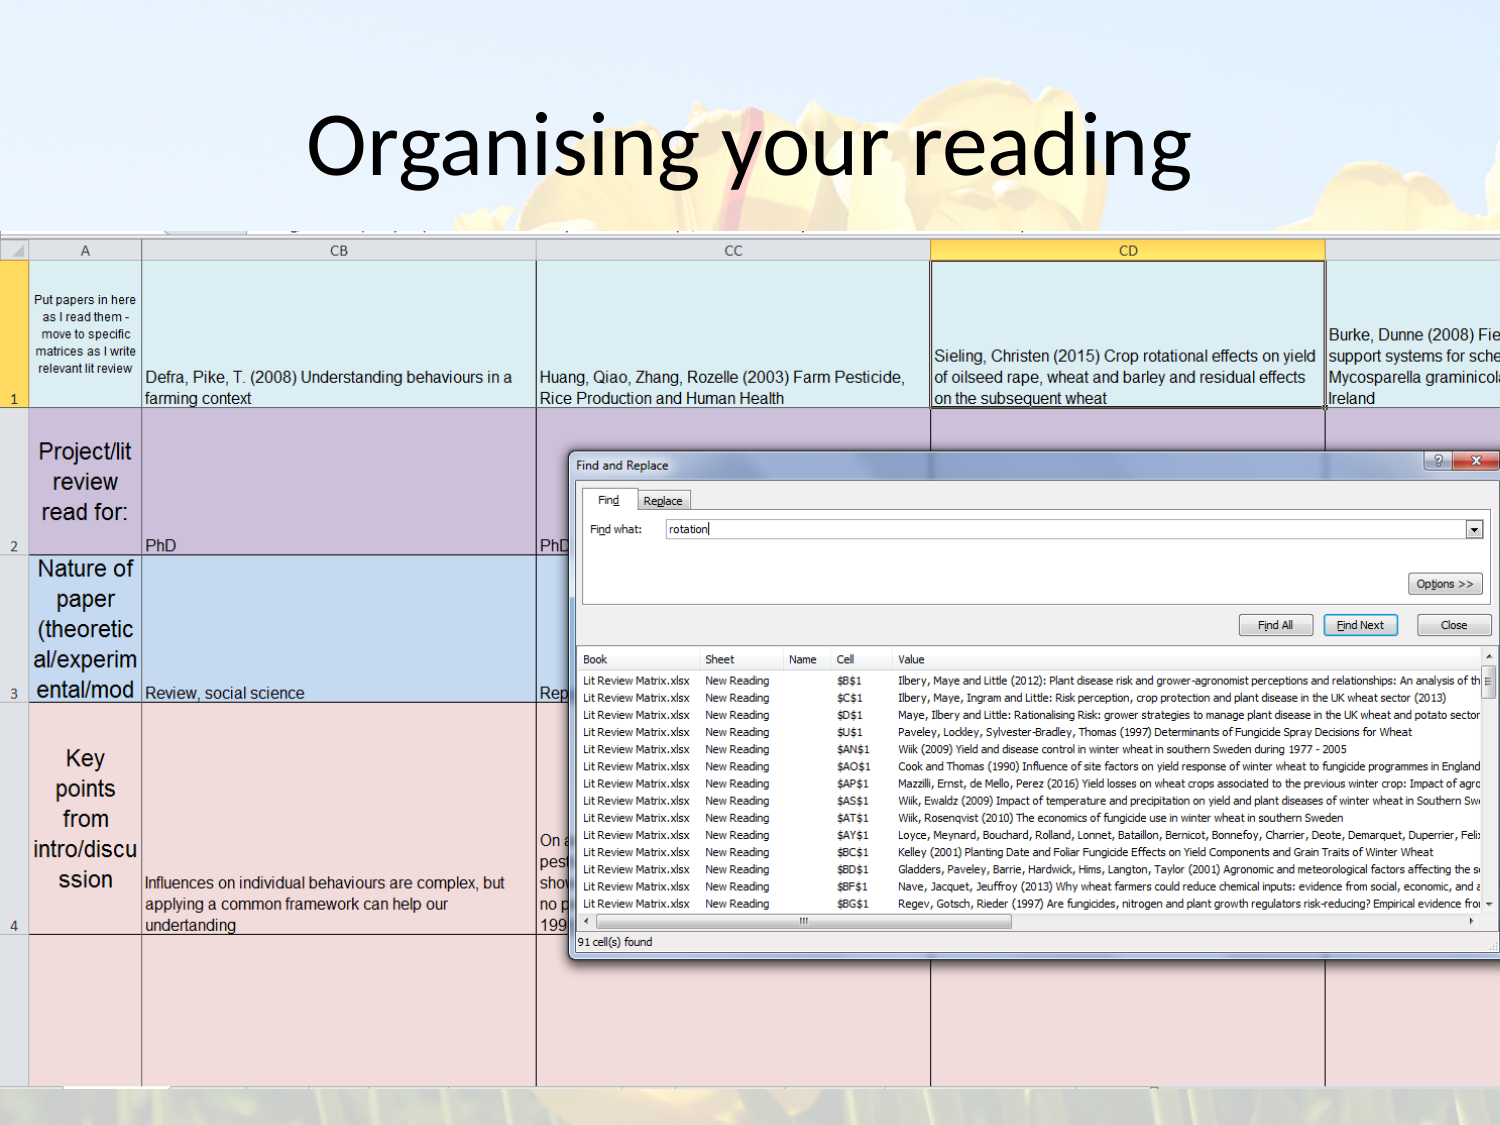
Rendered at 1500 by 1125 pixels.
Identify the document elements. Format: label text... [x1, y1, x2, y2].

title Organising your reading [75, 45, 1425, 230]
picture [0, 231, 1500, 1090]
